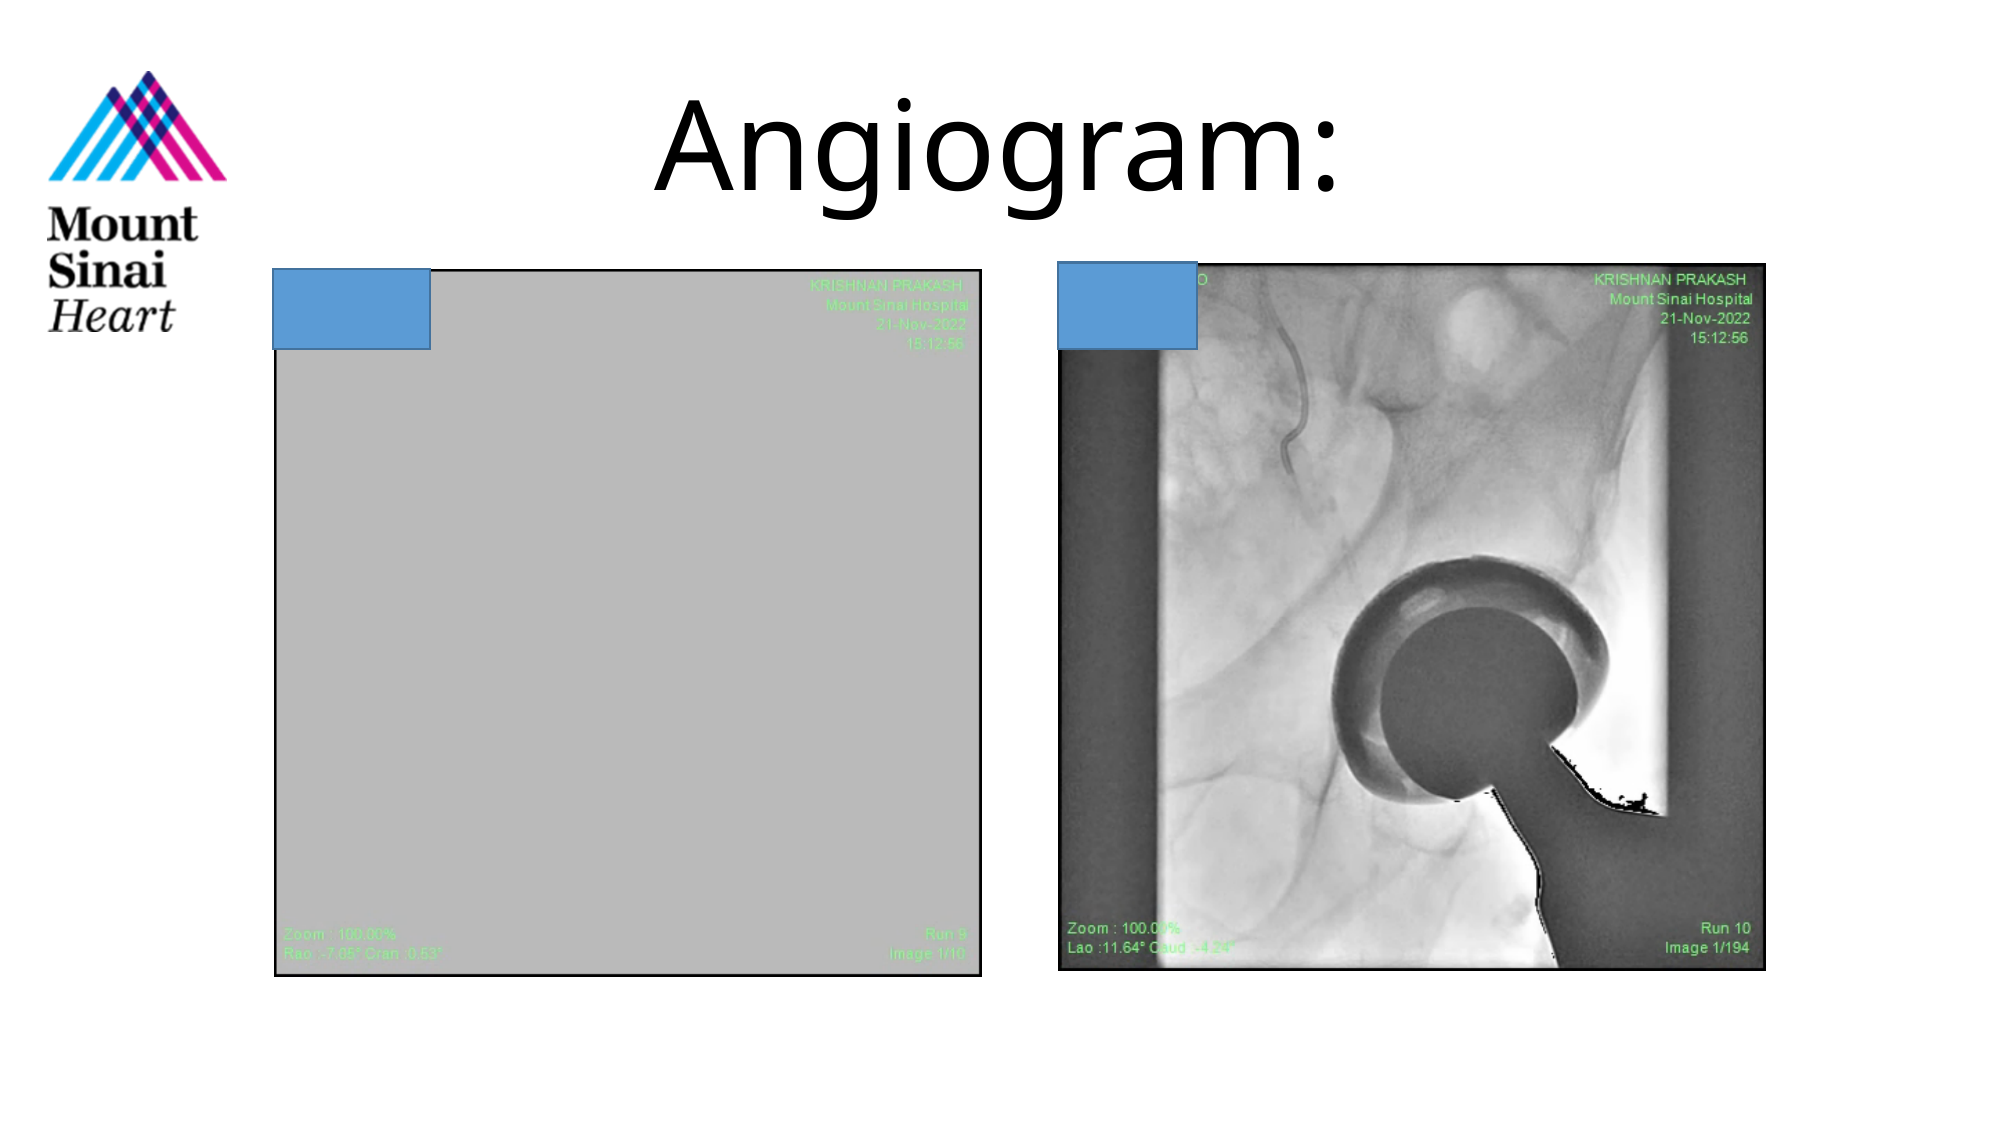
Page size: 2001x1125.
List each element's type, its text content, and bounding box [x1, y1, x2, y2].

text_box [1057, 262, 1767, 972]
picture [47, 71, 227, 332]
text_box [273, 268, 983, 978]
text_box Angiogram: [136, 7, 1862, 225]
